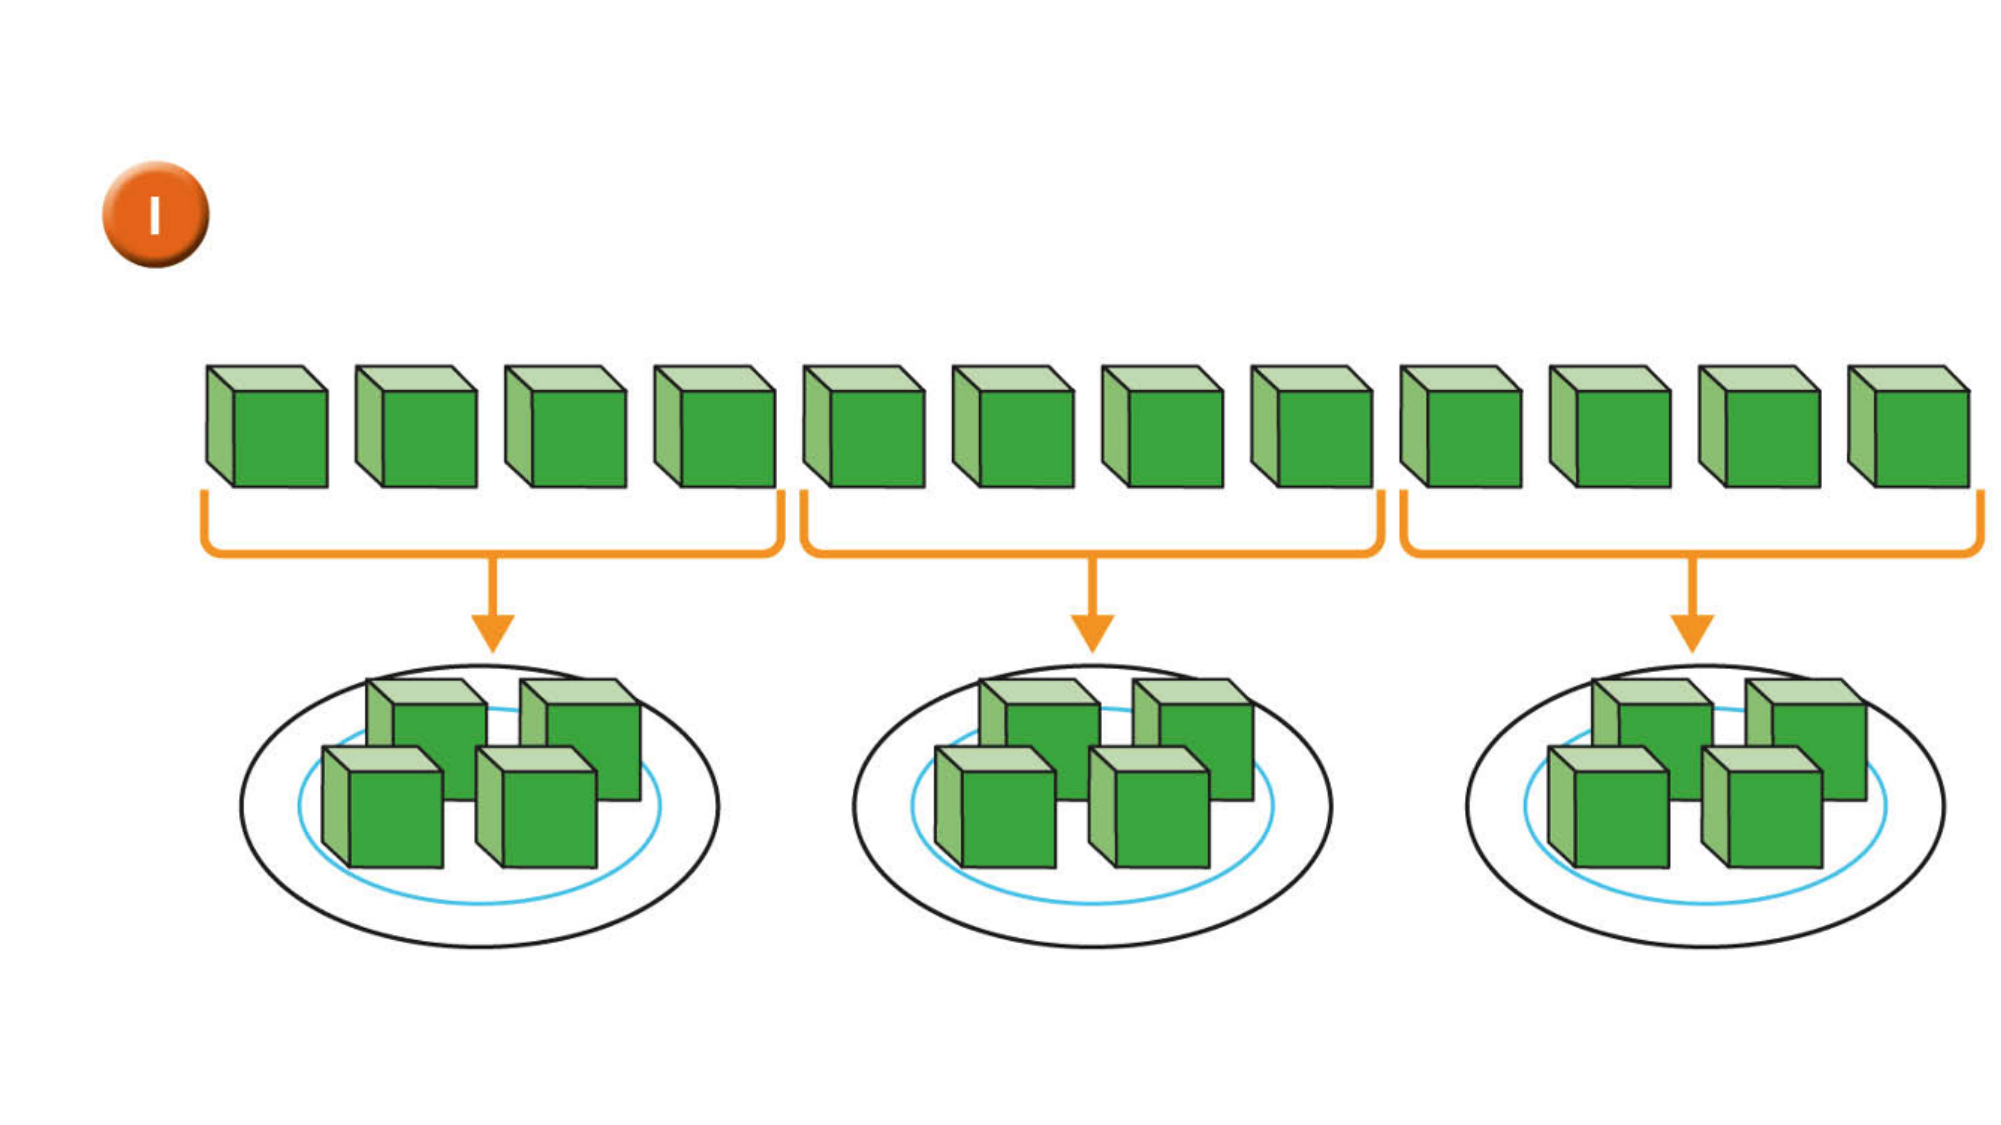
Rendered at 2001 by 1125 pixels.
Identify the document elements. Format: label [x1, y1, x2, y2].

picture [66, 131, 2000, 994]
